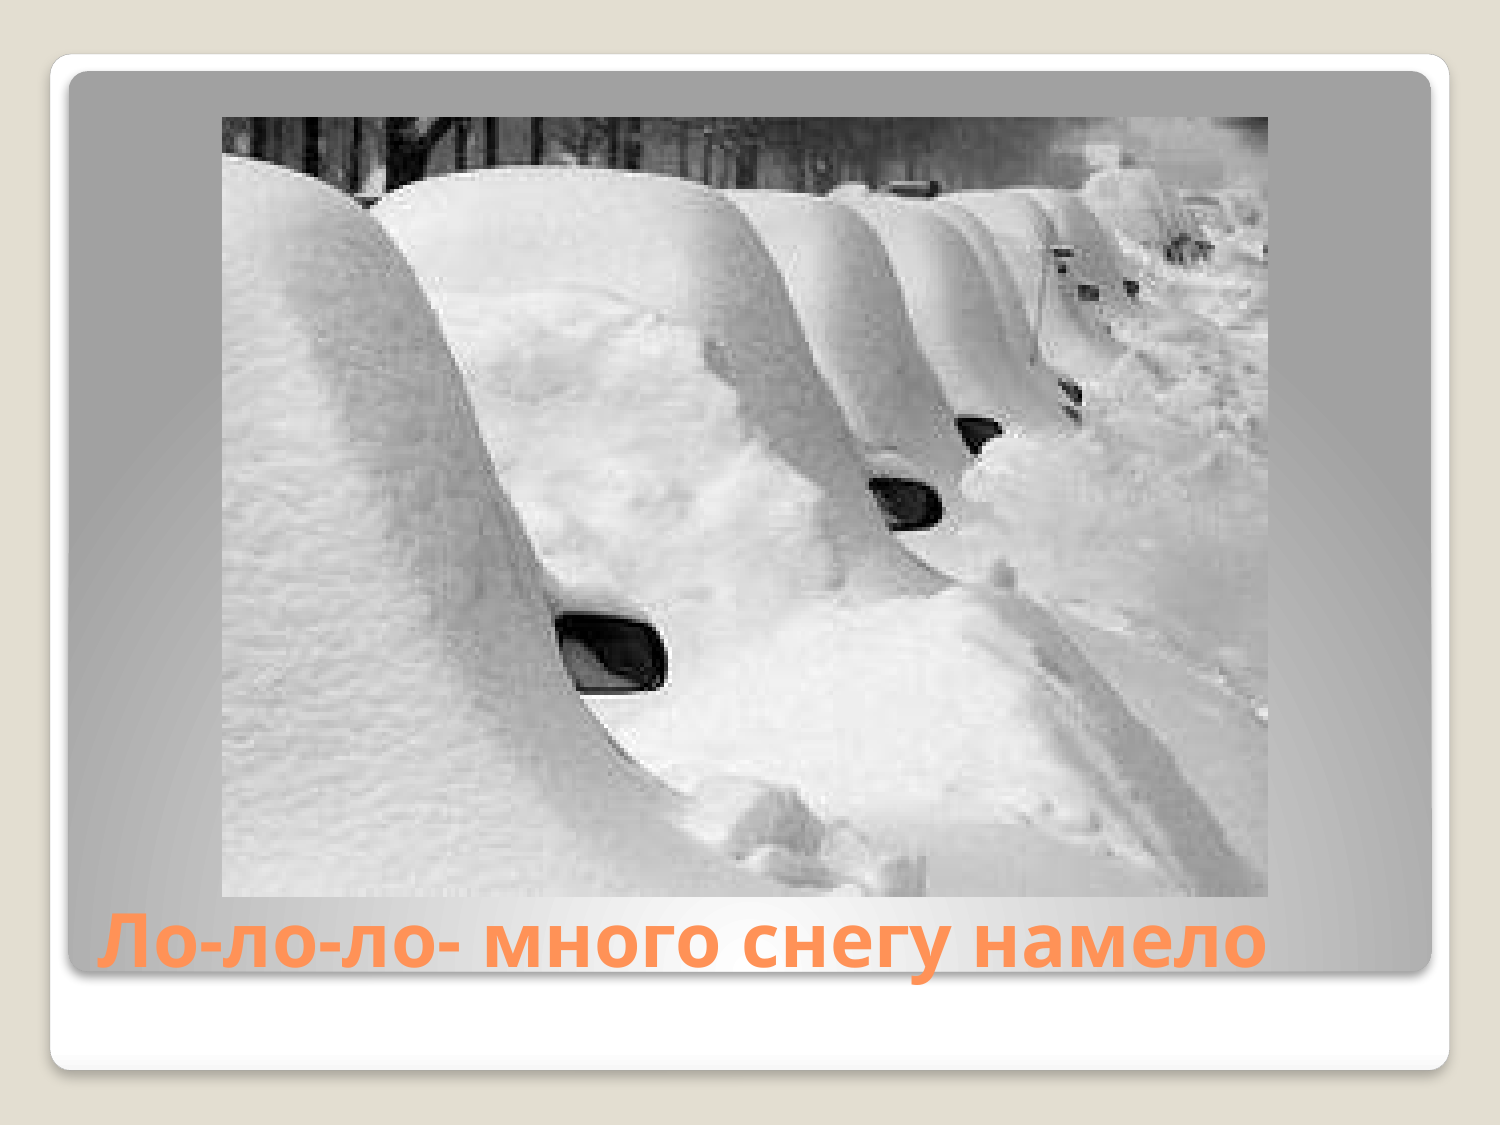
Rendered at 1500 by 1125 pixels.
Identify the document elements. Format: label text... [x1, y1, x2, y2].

title Ло-ло-ло- много снегу намело [82, 817, 1425, 991]
picture [222, 116, 1268, 898]
